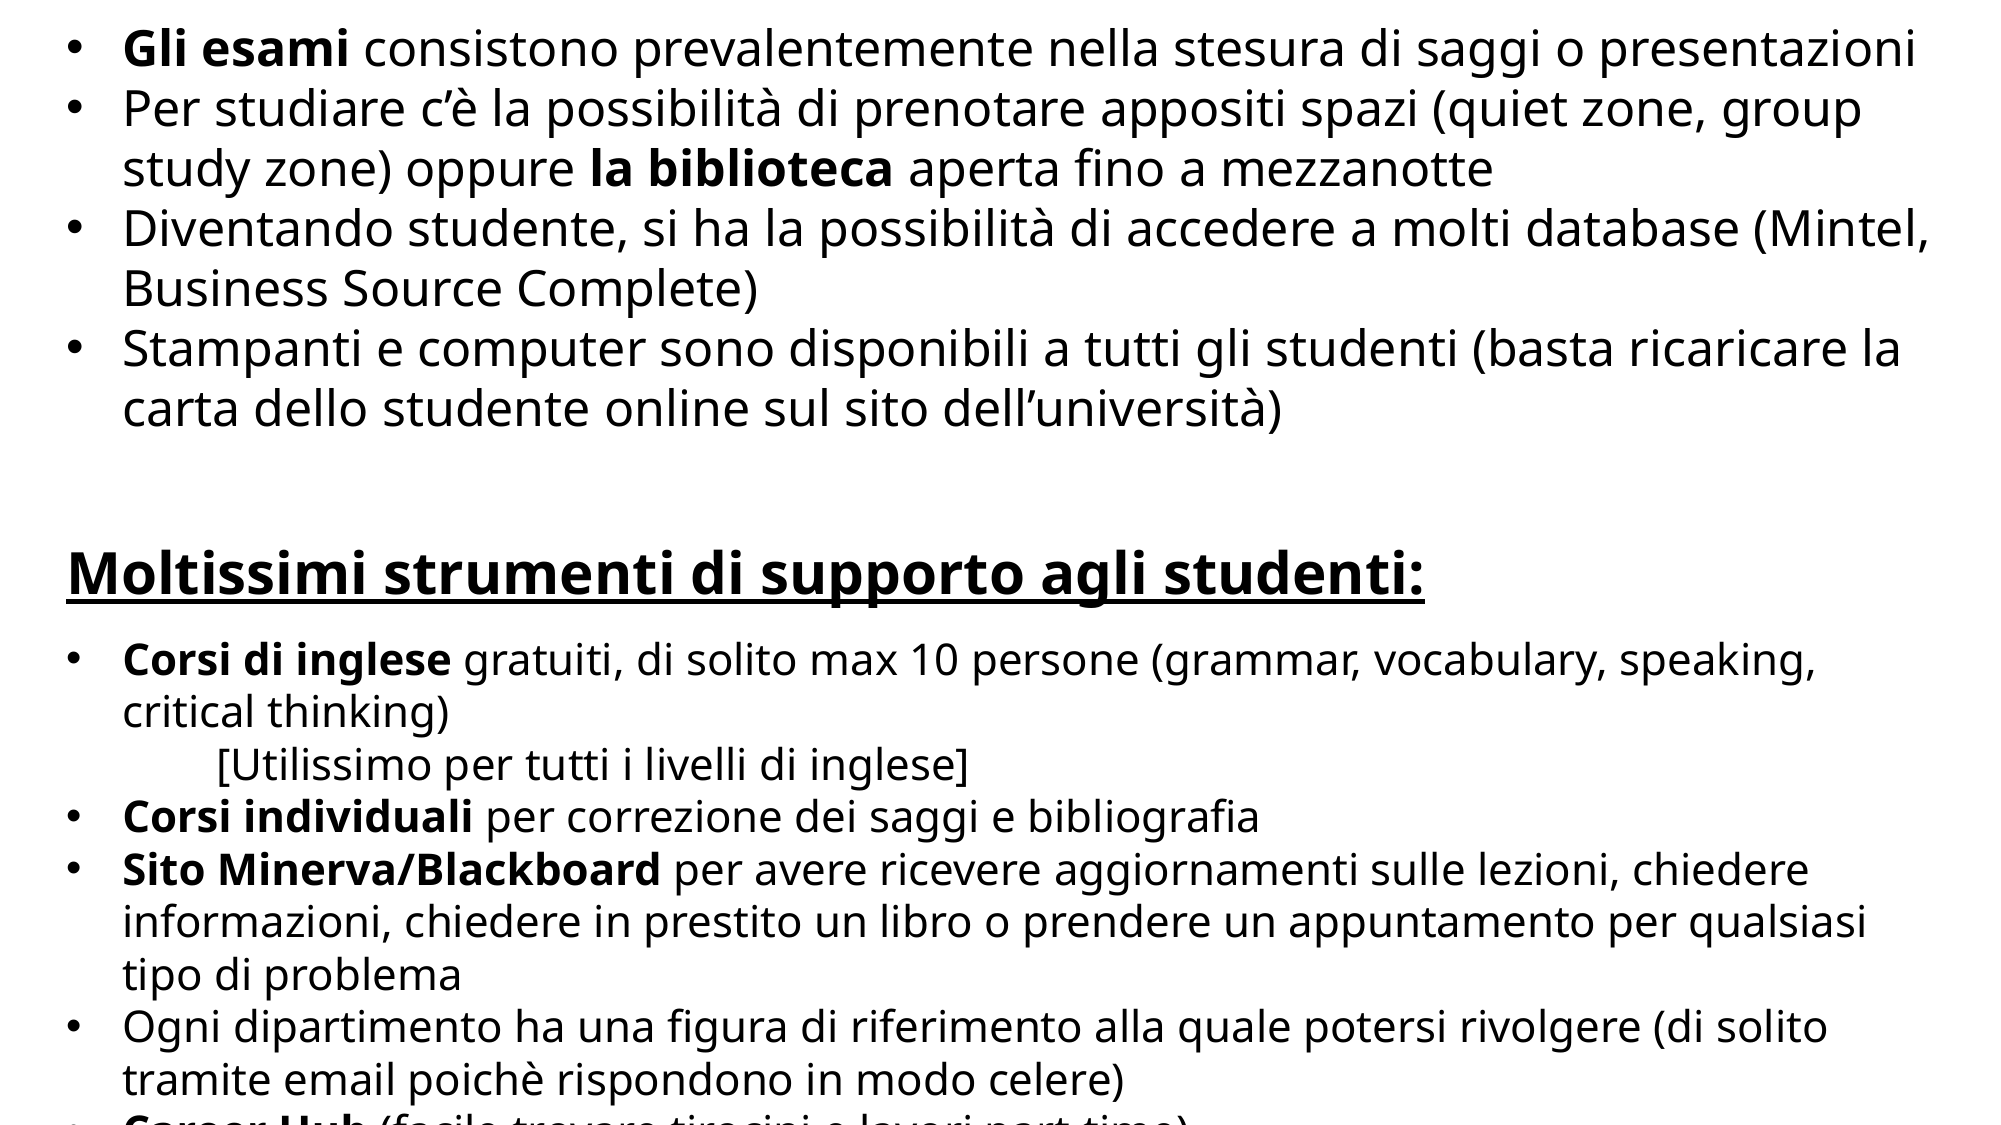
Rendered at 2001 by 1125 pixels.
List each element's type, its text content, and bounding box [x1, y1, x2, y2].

text_box Gli esami consistono prevalentemente nella stesura di saggi o presentazioni Per studiare c’è la possibilità di prenotare appositi spazi (quiet zone, group study zone) oppure la biblioteca aperta fino a mezzanotte Diventando studente, si ha la possibilità di accedere a molti database (Mintel, Business Source Complete) Stampanti e computer sono disponibili a tutti gli studenti (basta ricaricare la carta dello studente online sul sito dell’università) Moltissimi strumenti di supporto agli studenti: Corsi di inglese gratuiti, di solito max 10 persone (grammar, vocabulary, speaking, critical thinking) [Utilissimo per tutti i livelli di inglese] Corsi individuali per correzione dei saggi e bibliografia Sito Minerva/Blackboard per avere ricevere aggiornamenti sulle lezioni, chiedere informazioni, chiedere in prestito un libro o prendere un appuntamento per qualsiasi tipo di problema Ogni dipartimento ha una figura di riferimento alla quale potersi rivolgere (di solito tramite email poichè rispondono in modo celere) Career Hub (facile trovare tirocini e lavori part-time) [51, 9, 1949, 1125]
